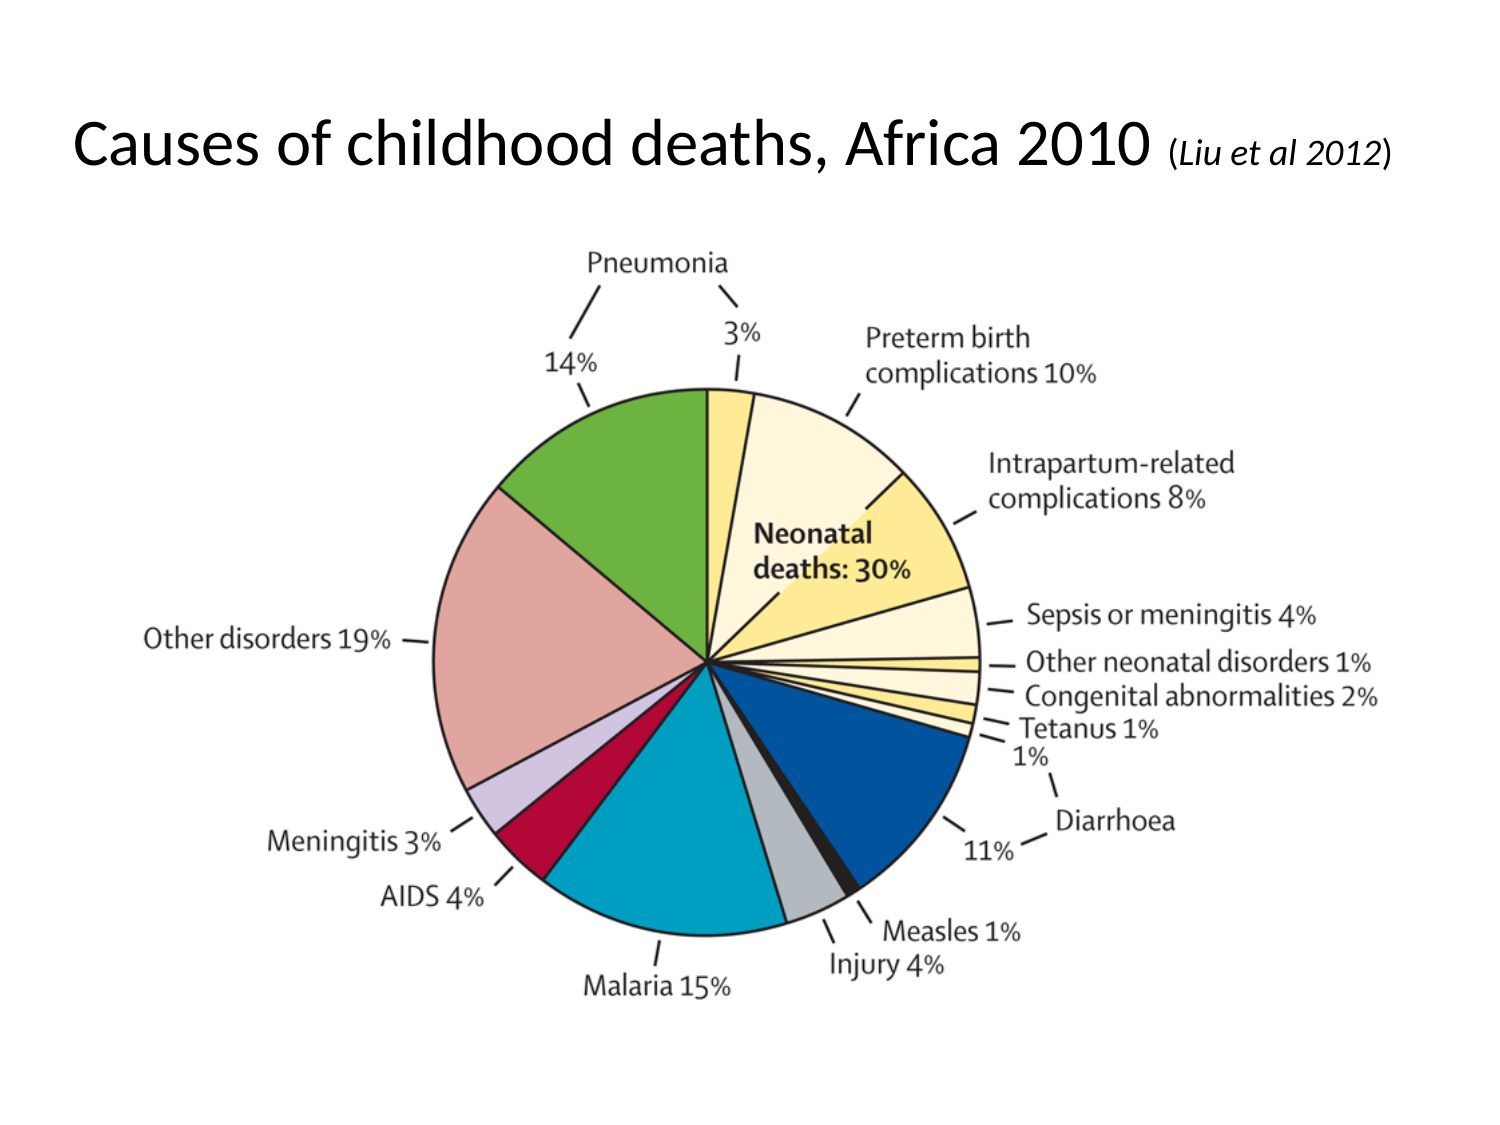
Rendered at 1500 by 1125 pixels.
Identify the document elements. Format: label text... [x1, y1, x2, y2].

title Causes of childhood deaths, Africa 2010 (Liu et al 2012) [41, 45, 1425, 233]
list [128, 219, 1403, 1006]
